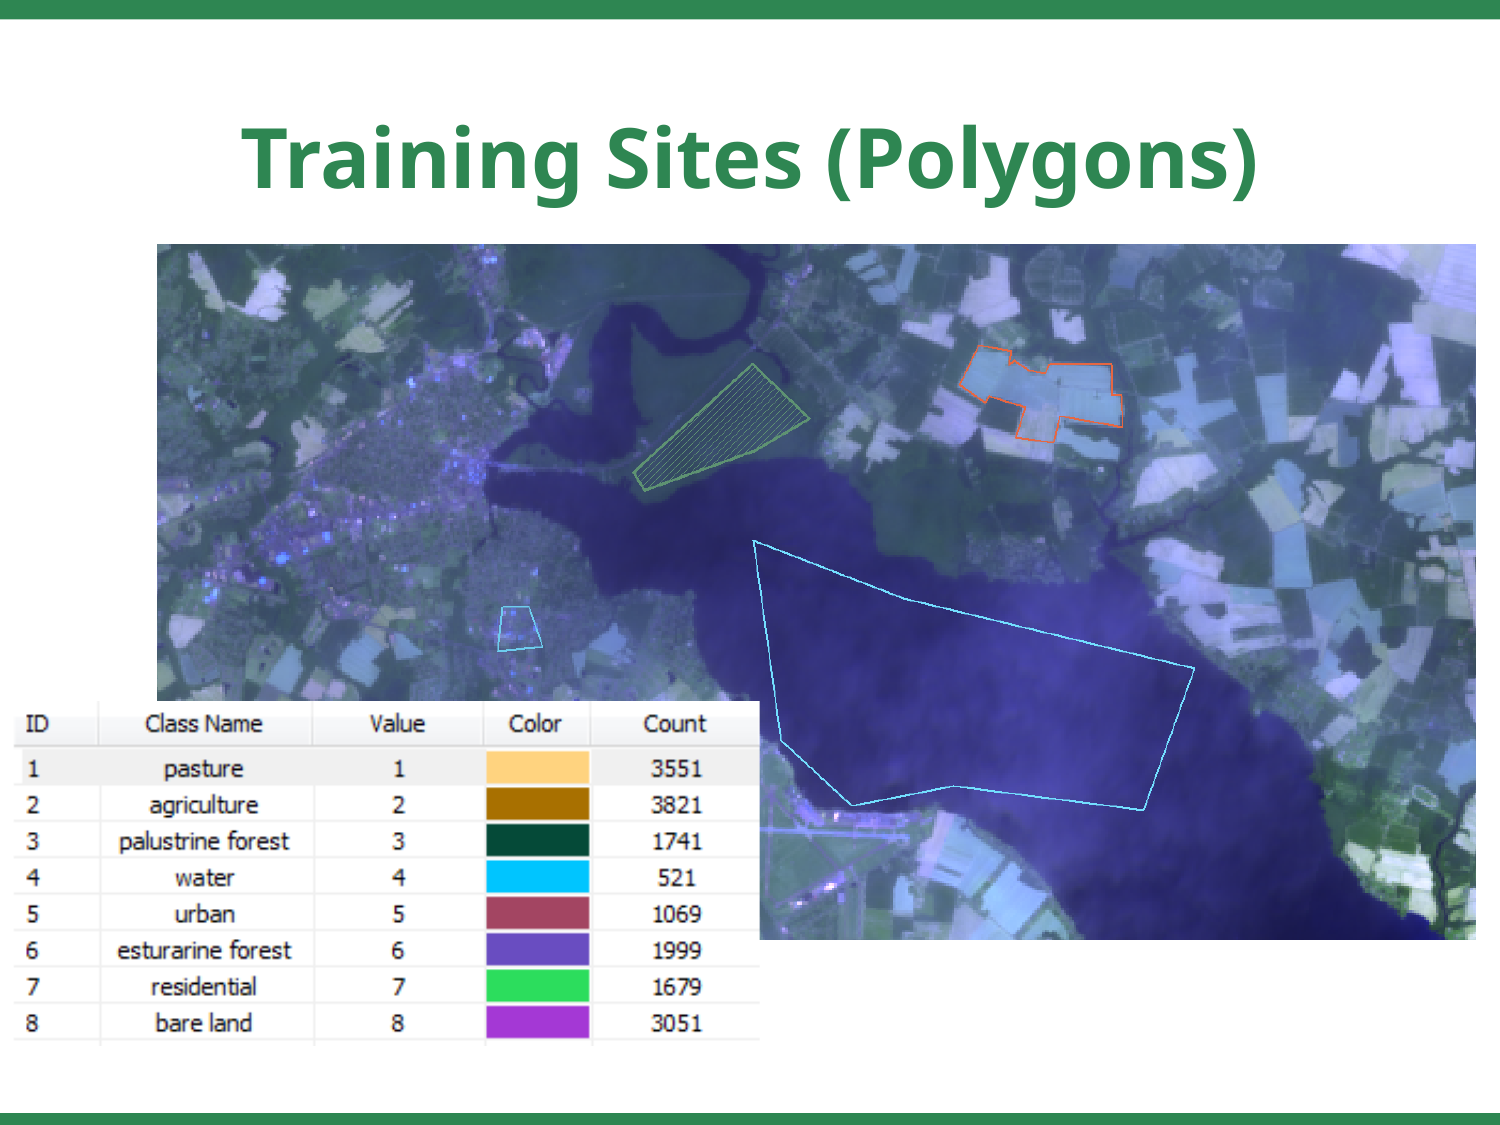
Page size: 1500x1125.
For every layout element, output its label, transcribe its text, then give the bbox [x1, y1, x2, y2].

list Training Sites (Polygons) [52, 62, 1448, 215]
picture [13, 244, 1476, 1046]
